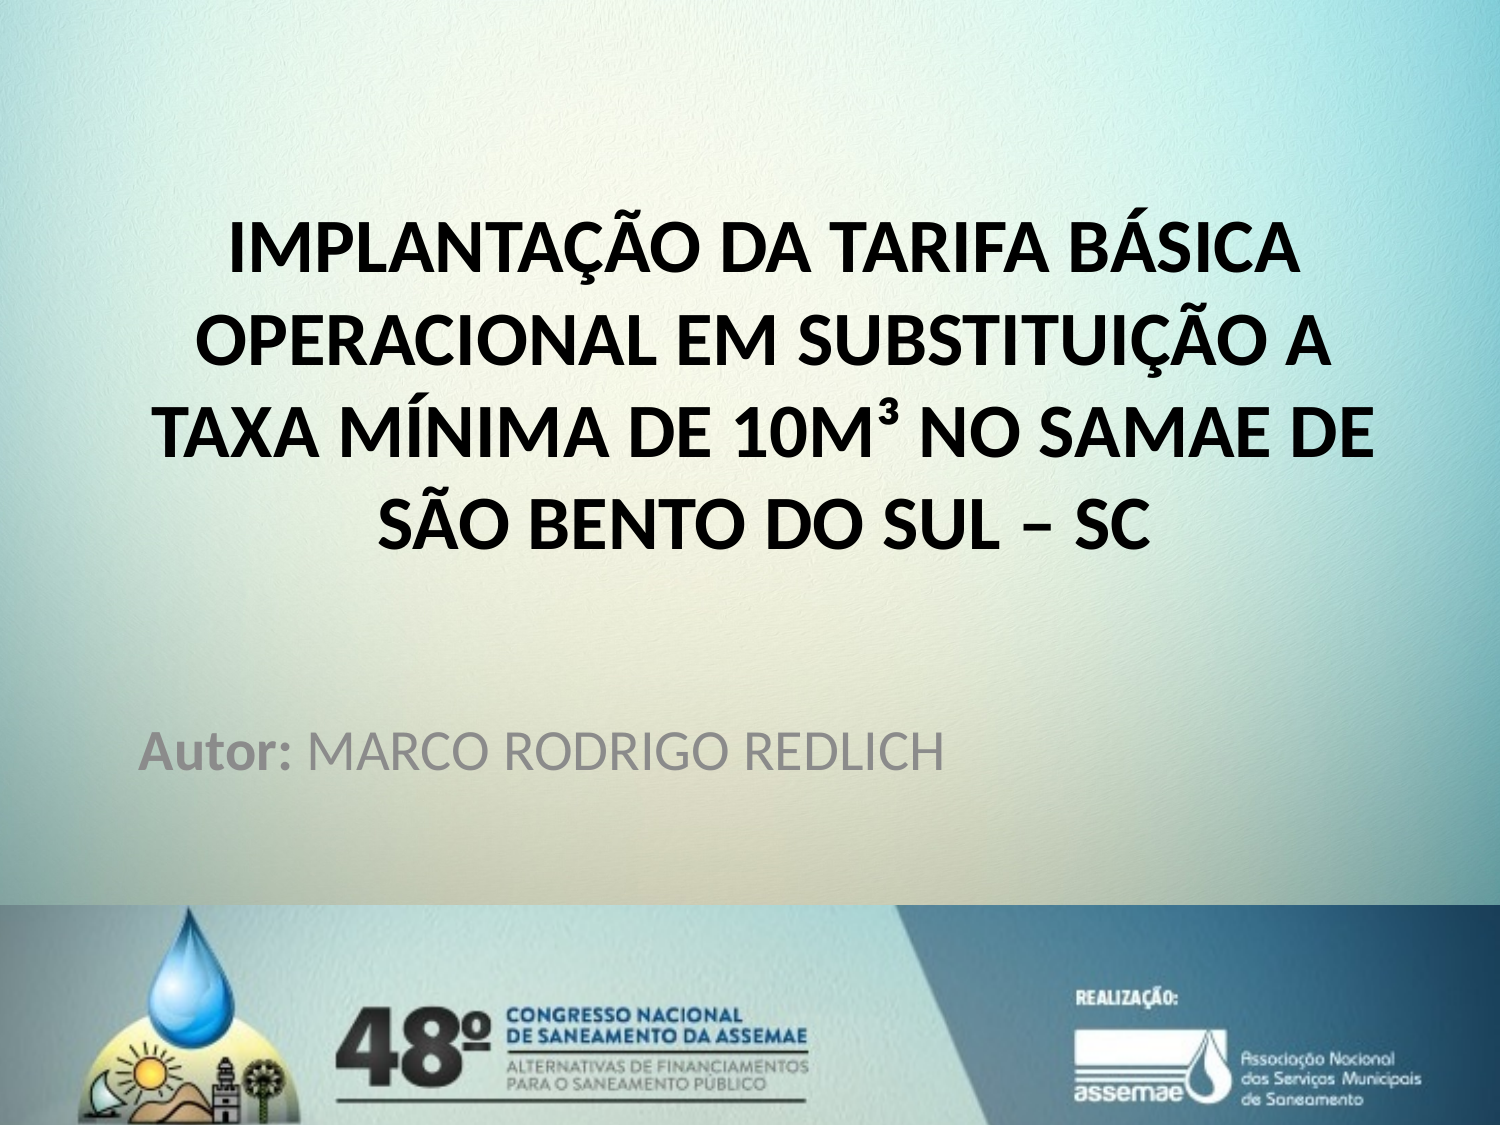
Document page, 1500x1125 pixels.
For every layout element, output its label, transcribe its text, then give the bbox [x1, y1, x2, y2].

picture [0, 0, 1500, 1125]
subtitle Autor: MARCO RODRIGO REDLICH [123, 704, 1400, 846]
title IMPLANTAÇÃO DA TARIFA BÁSICA OPERACIONAL EM SUBSTITUIÇÃO A TAXA MÍNIMA DE 10M³ NO SAMAE DE SÃO BENTO DO SUL – SC [112, 184, 1418, 577]
